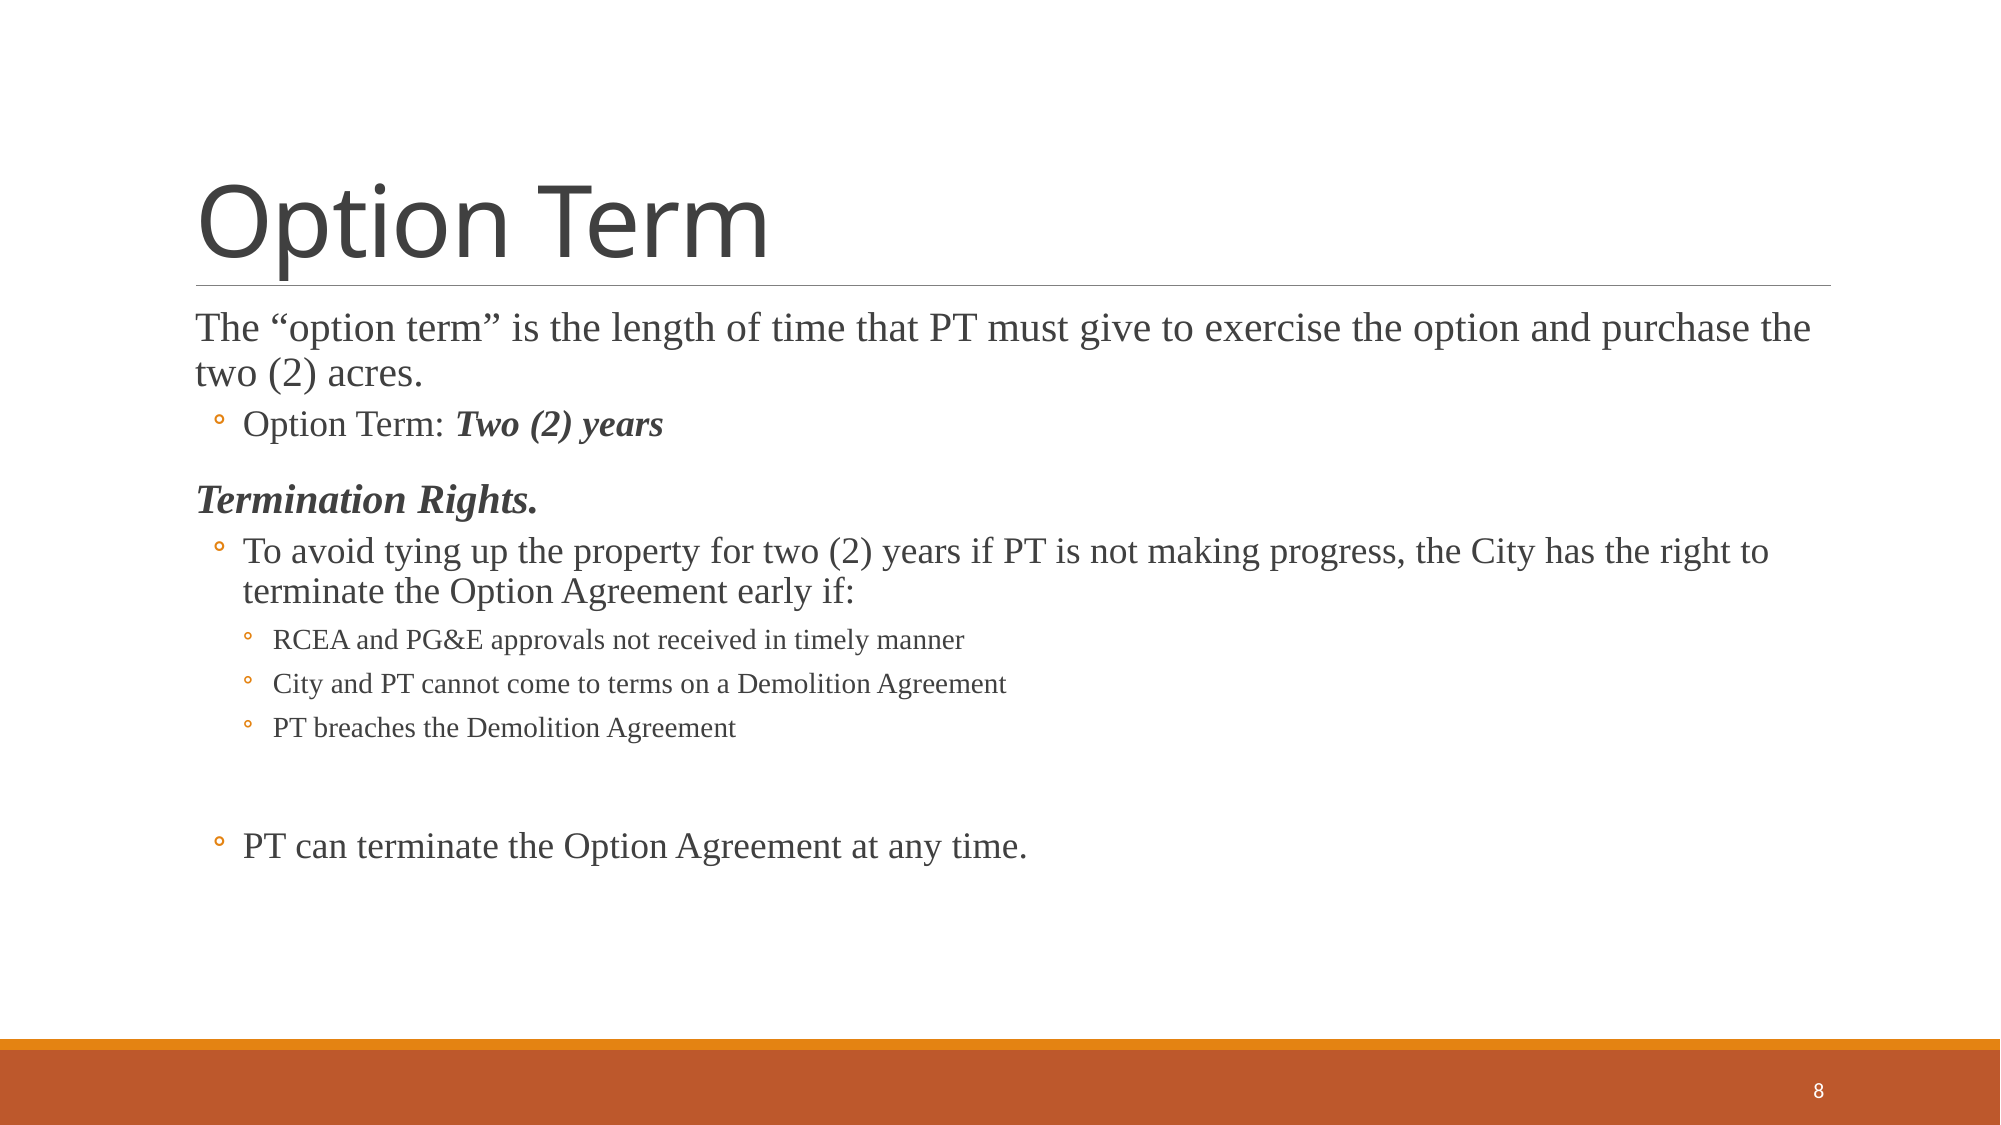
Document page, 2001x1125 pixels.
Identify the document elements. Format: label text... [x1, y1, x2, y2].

list The “option term” is the length of time that PT must give to exercise the option and purchase the two (2) acres. Option Term: Two (2) years Termination Rights. To avoid tying up the property for two (2) years if PT is not making progress, the City has the right to terminate the Option Agreement early if: RCEA and PG&E approvals not received in timely manner City and PT cannot come to terms on a Demolition Agreement PT breaches the Demolition Agreement PT can terminate the Option Agreement at any time. [180, 298, 1830, 959]
slide_number 8 [1624, 1059, 1840, 1120]
title Option Term [180, 47, 1830, 285]
